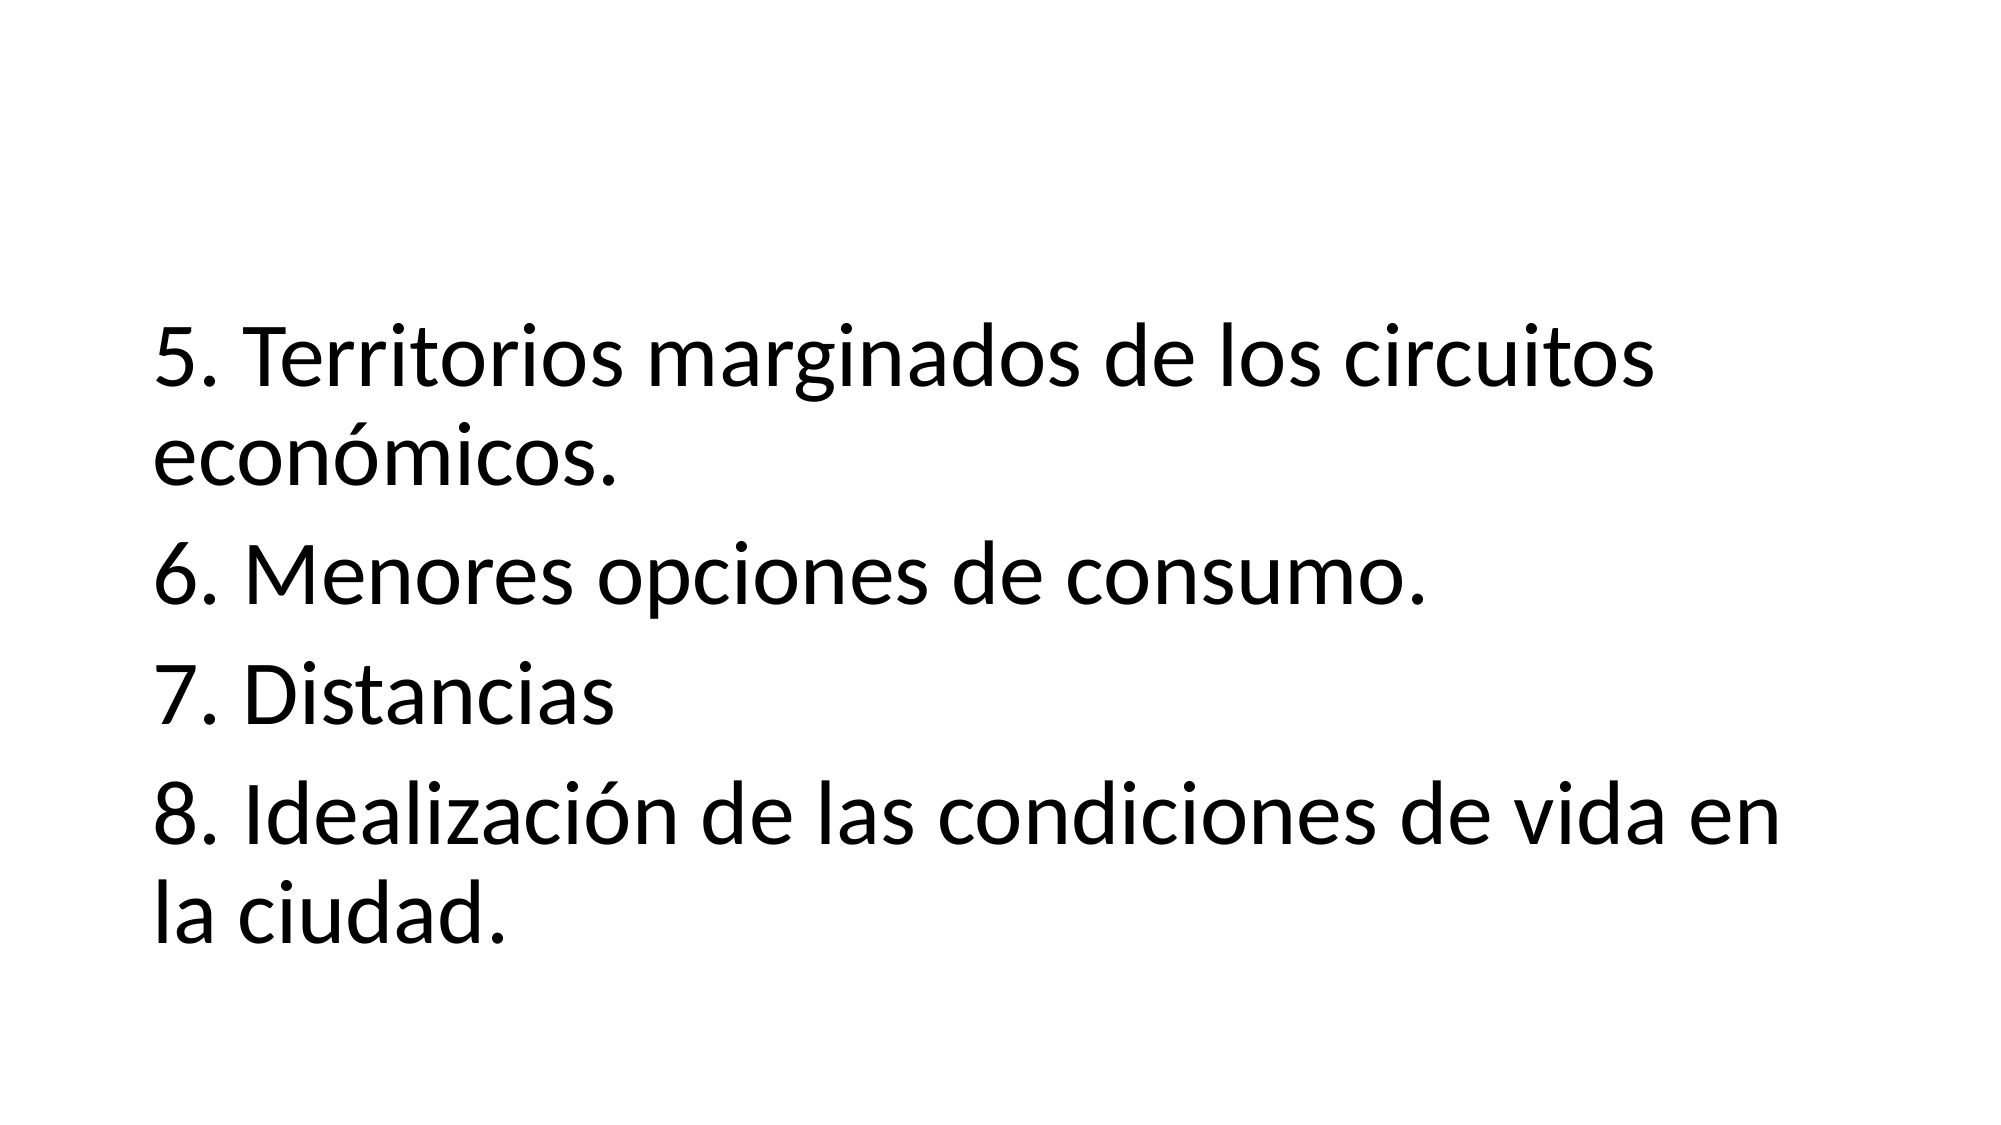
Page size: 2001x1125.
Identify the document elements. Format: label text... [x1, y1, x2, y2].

list 5. Territorios marginados de los circuitos económicos. 6. Menores opciones de consumo. 7. Distancias 8. Idealización de las condiciones de vida en la ciudad. [137, 299, 1863, 1014]
